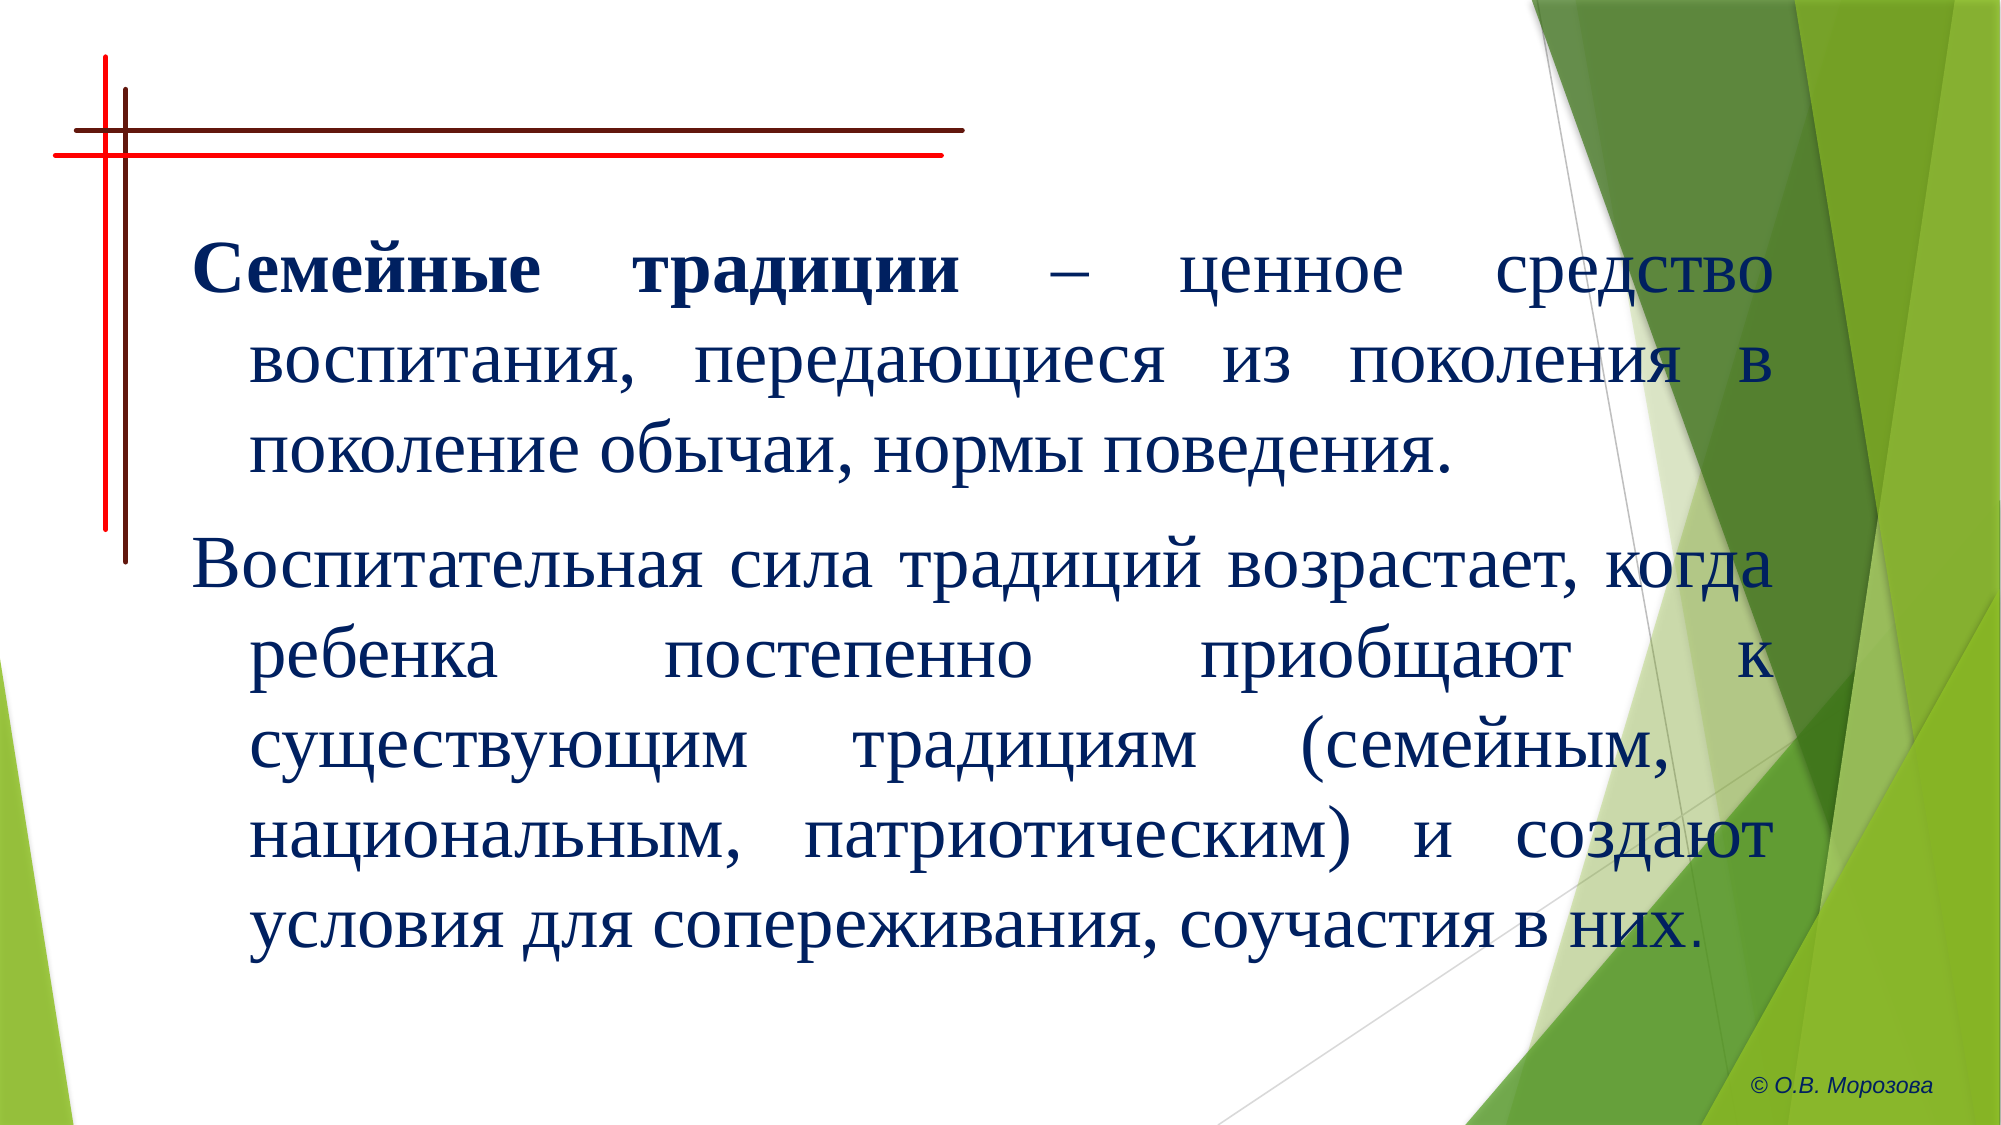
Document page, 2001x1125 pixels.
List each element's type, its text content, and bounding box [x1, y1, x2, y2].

text_box Семейные традиции – ценное средство воспитания, передающиеся из поколения в поколение обычаи, нормы поведения. Воспитательная сила традиций возрастает, когда ребенка постепенно приобщают к существующим традициям (семейным, национальным, патриотическим) и создают условия для сопереживания, соучастия в них. [176, 210, 1791, 971]
text_box © О.В. Морозова [1708, 1060, 1949, 1106]
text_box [54, 56, 963, 563]
